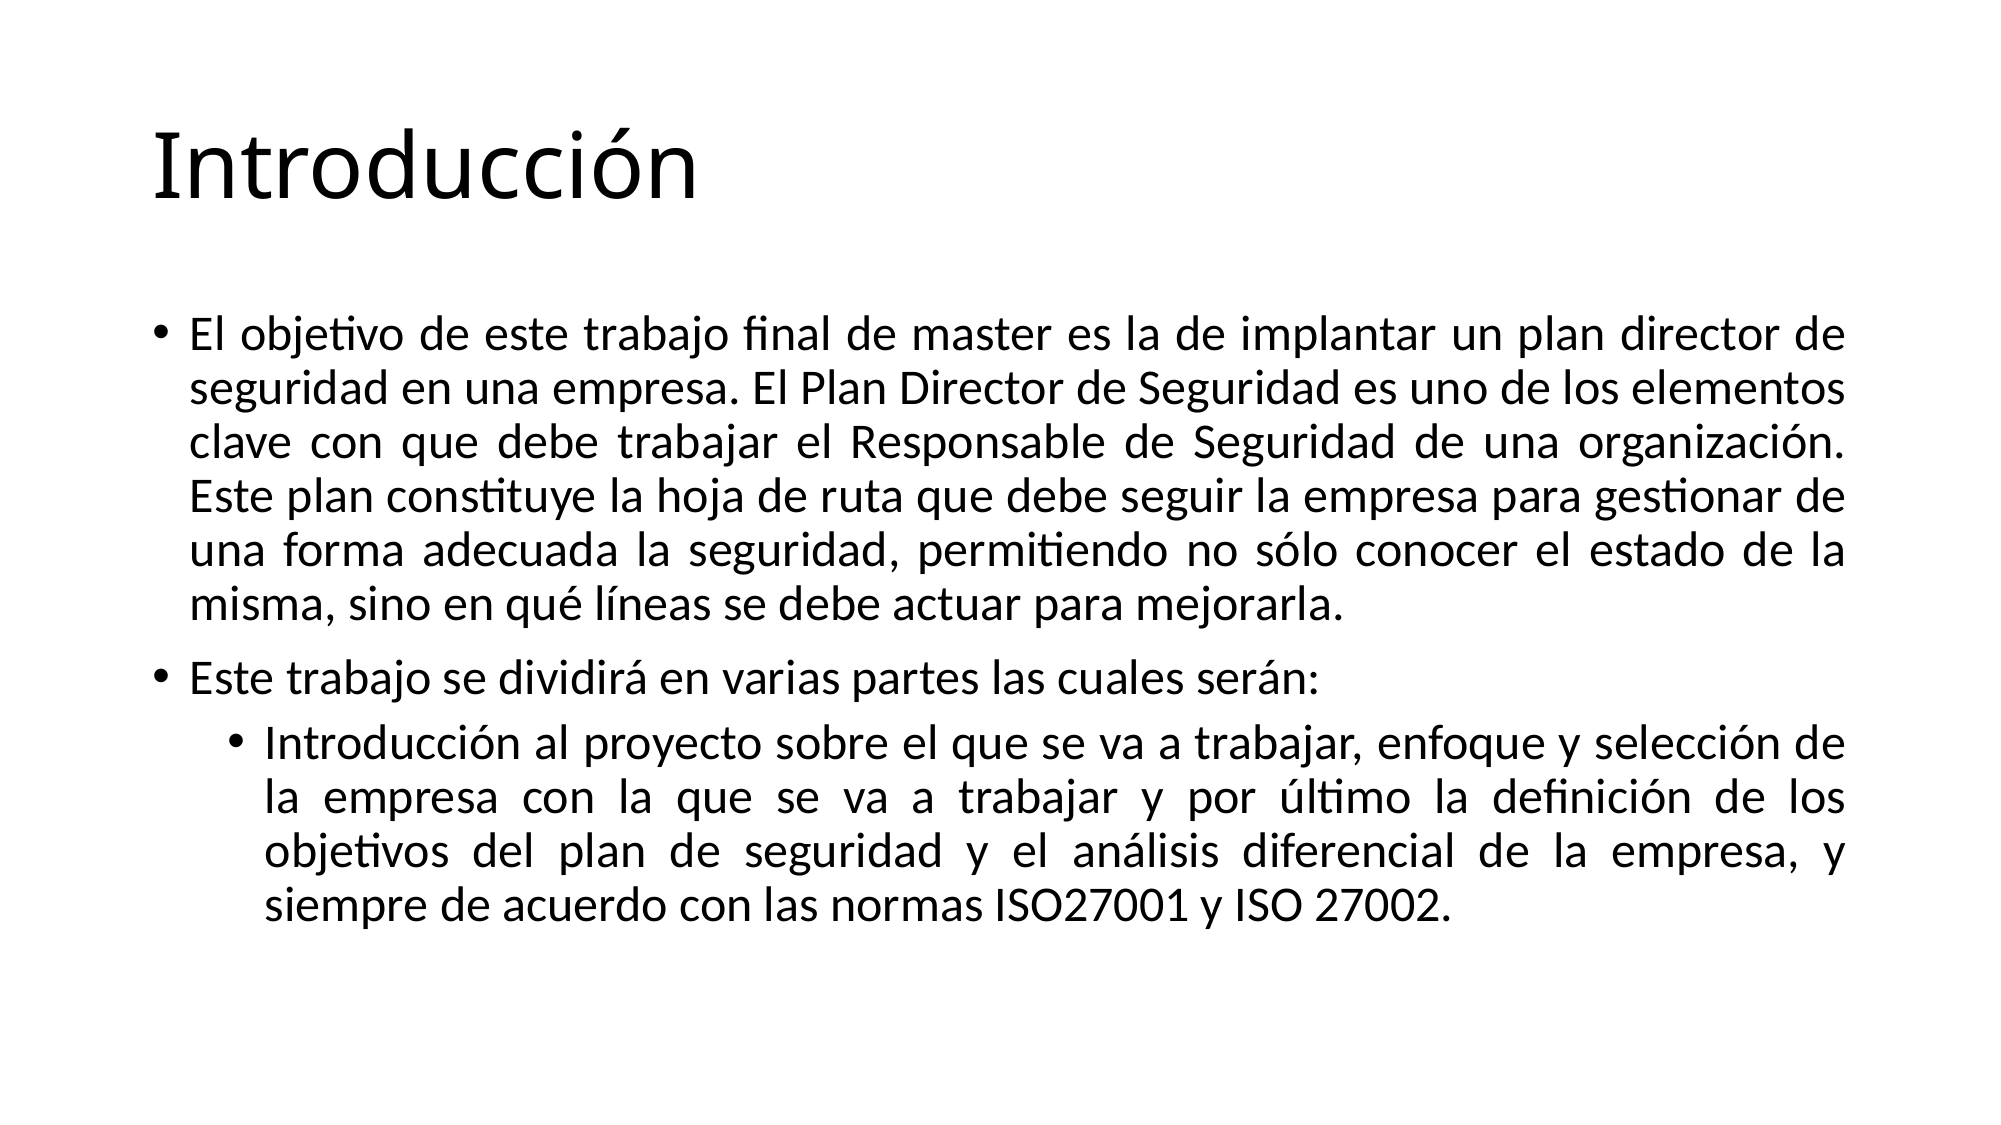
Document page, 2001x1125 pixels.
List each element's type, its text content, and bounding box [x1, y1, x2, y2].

list El objetivo de este trabajo final de master es la de implantar un plan director de seguridad en una empresa. El Plan Director de Seguridad es uno de los elementos clave con que debe trabajar el Responsable de Seguridad de una organización. Este plan constituye la hoja de ruta que debe seguir la empresa para gestionar de una forma adecuada la seguridad, permitiendo no sólo conocer el estado de la misma, sino en qué líneas se debe actuar para mejorarla. Este trabajo se dividirá en varias partes las cuales serán: Introducción al proyecto sobre el que se va a trabajar, enfoque y selección de la empresa con la que se va a trabajar y por último la definición de los objetivos del plan de seguridad y el análisis diferencial de la empresa, y siempre de acuerdo con las normas ISO27001 y ISO 27002. [137, 299, 1863, 1014]
title Introducción [137, 59, 1863, 278]
